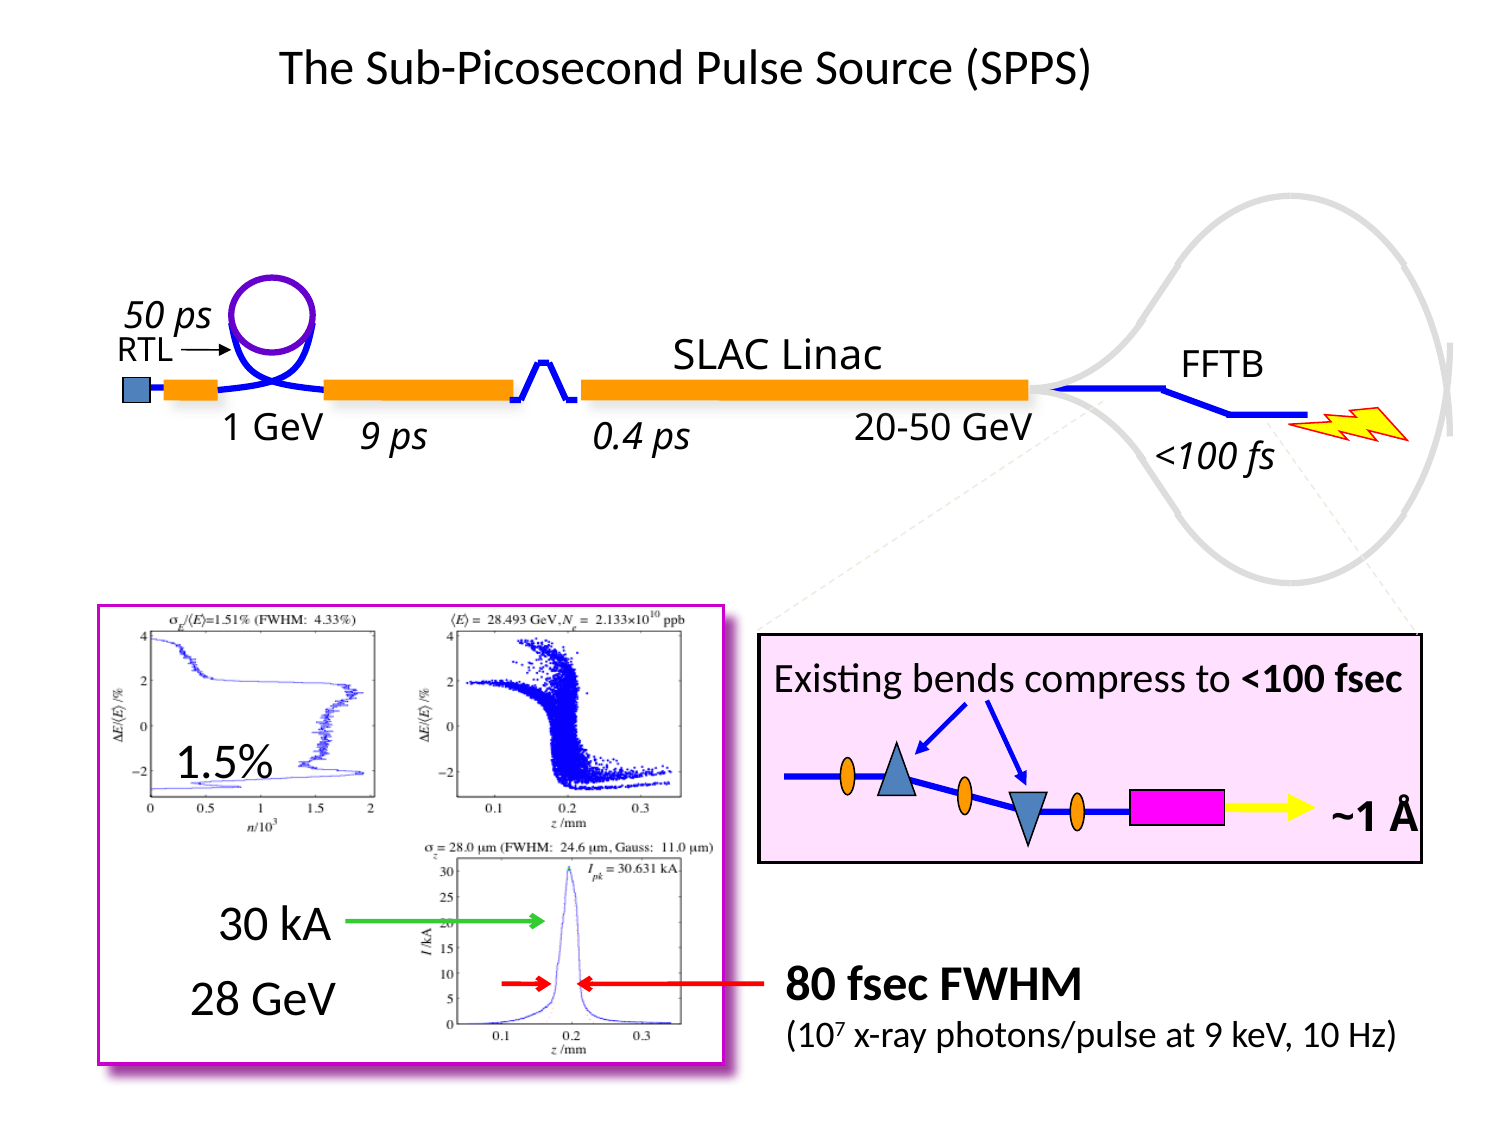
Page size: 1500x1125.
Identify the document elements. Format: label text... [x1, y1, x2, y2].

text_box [1129, 396, 1441, 848]
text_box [509, 362, 578, 401]
text_box The Sub-Picosecond Pulse Source (SPPS) [263, 27, 1119, 103]
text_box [99, 606, 1418, 1065]
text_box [98, 144, 1451, 606]
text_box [756, 400, 1447, 864]
